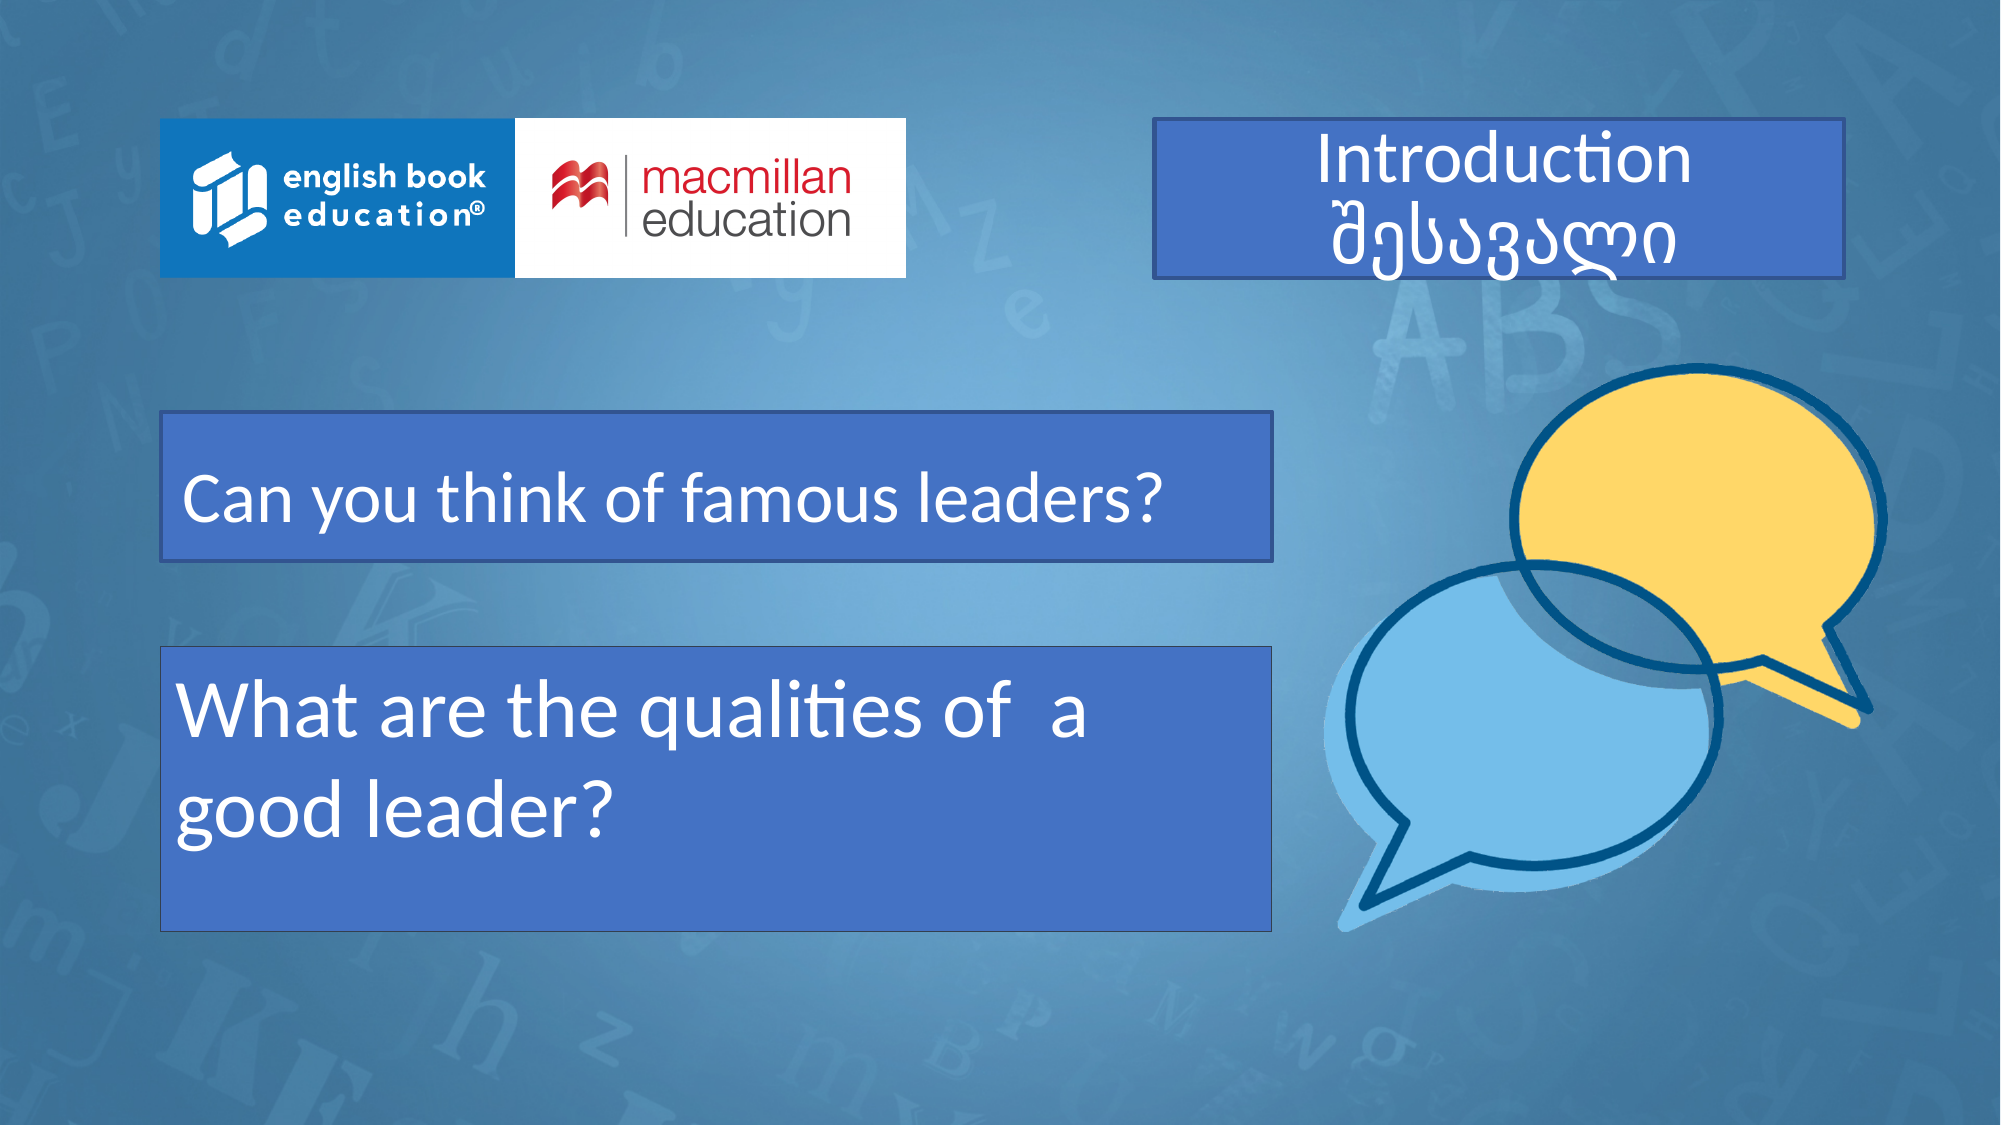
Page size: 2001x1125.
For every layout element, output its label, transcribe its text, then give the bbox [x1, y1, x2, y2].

picture [0, 0, 2001, 1125]
title Introduction შესავალი [1166, 135, 1844, 262]
text_box What are the qualities of a good leader? [160, 646, 1272, 932]
text_box [1152, 117, 1846, 280]
text_box Can you think of famous leaders? [159, 410, 1274, 563]
